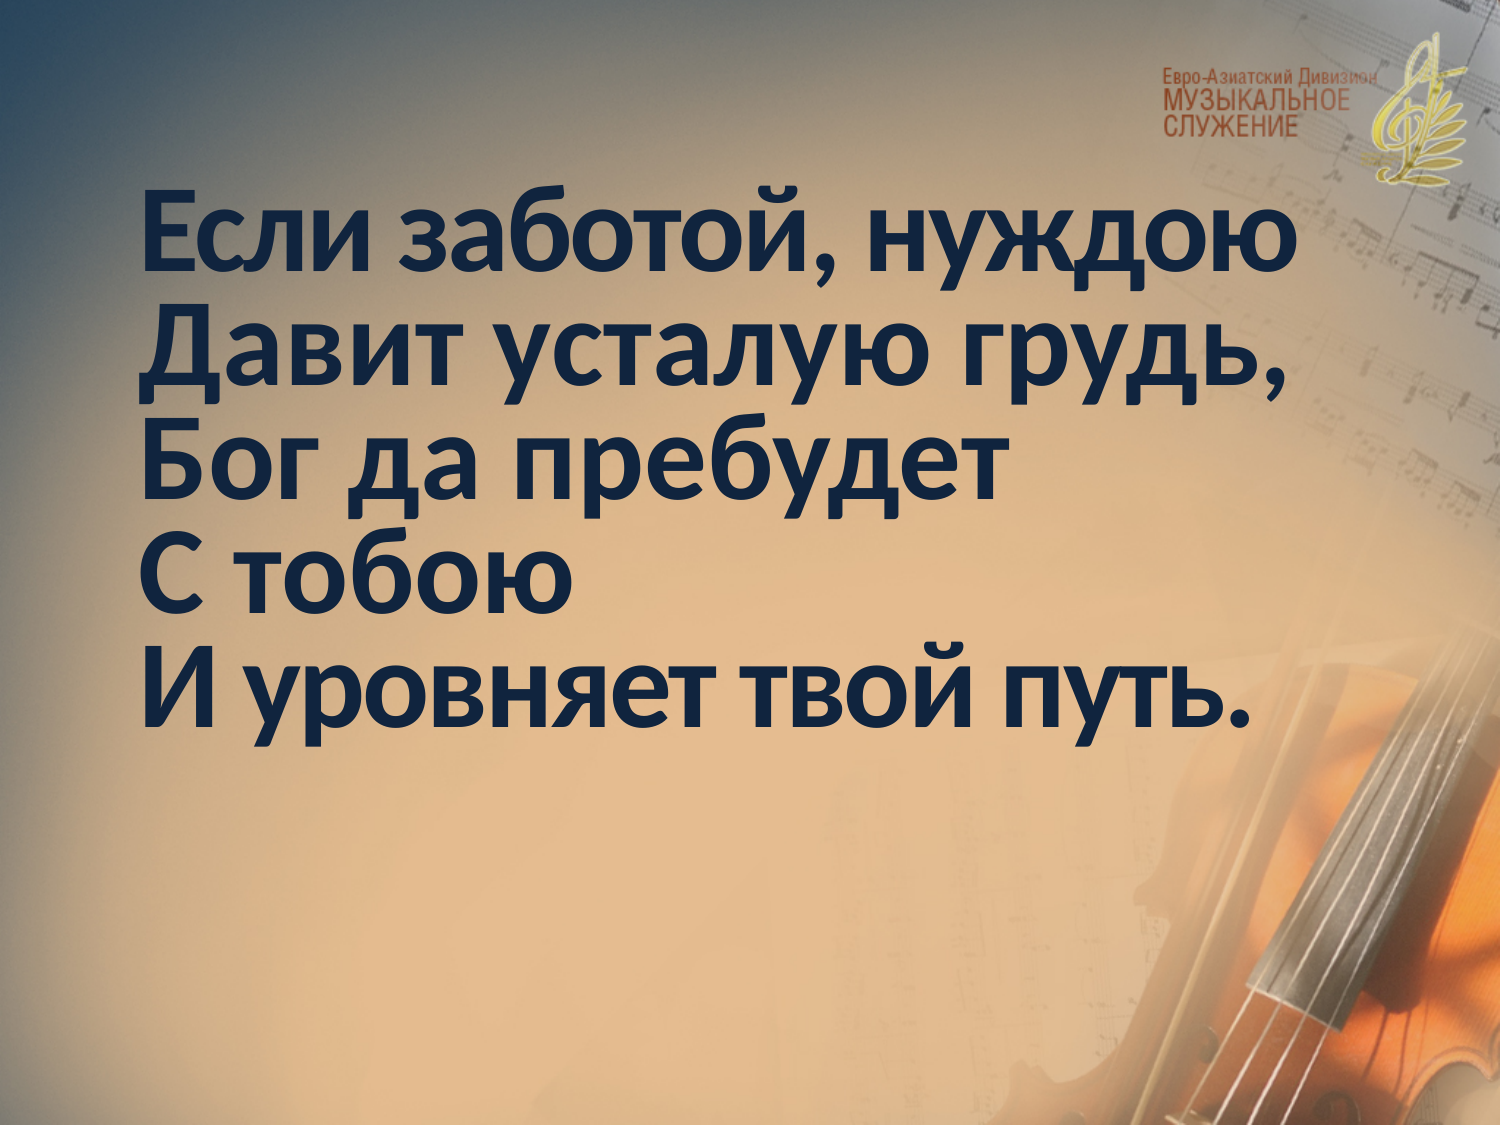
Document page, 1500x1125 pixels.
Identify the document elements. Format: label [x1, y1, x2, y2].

list [0, 0, 1500, 1125]
